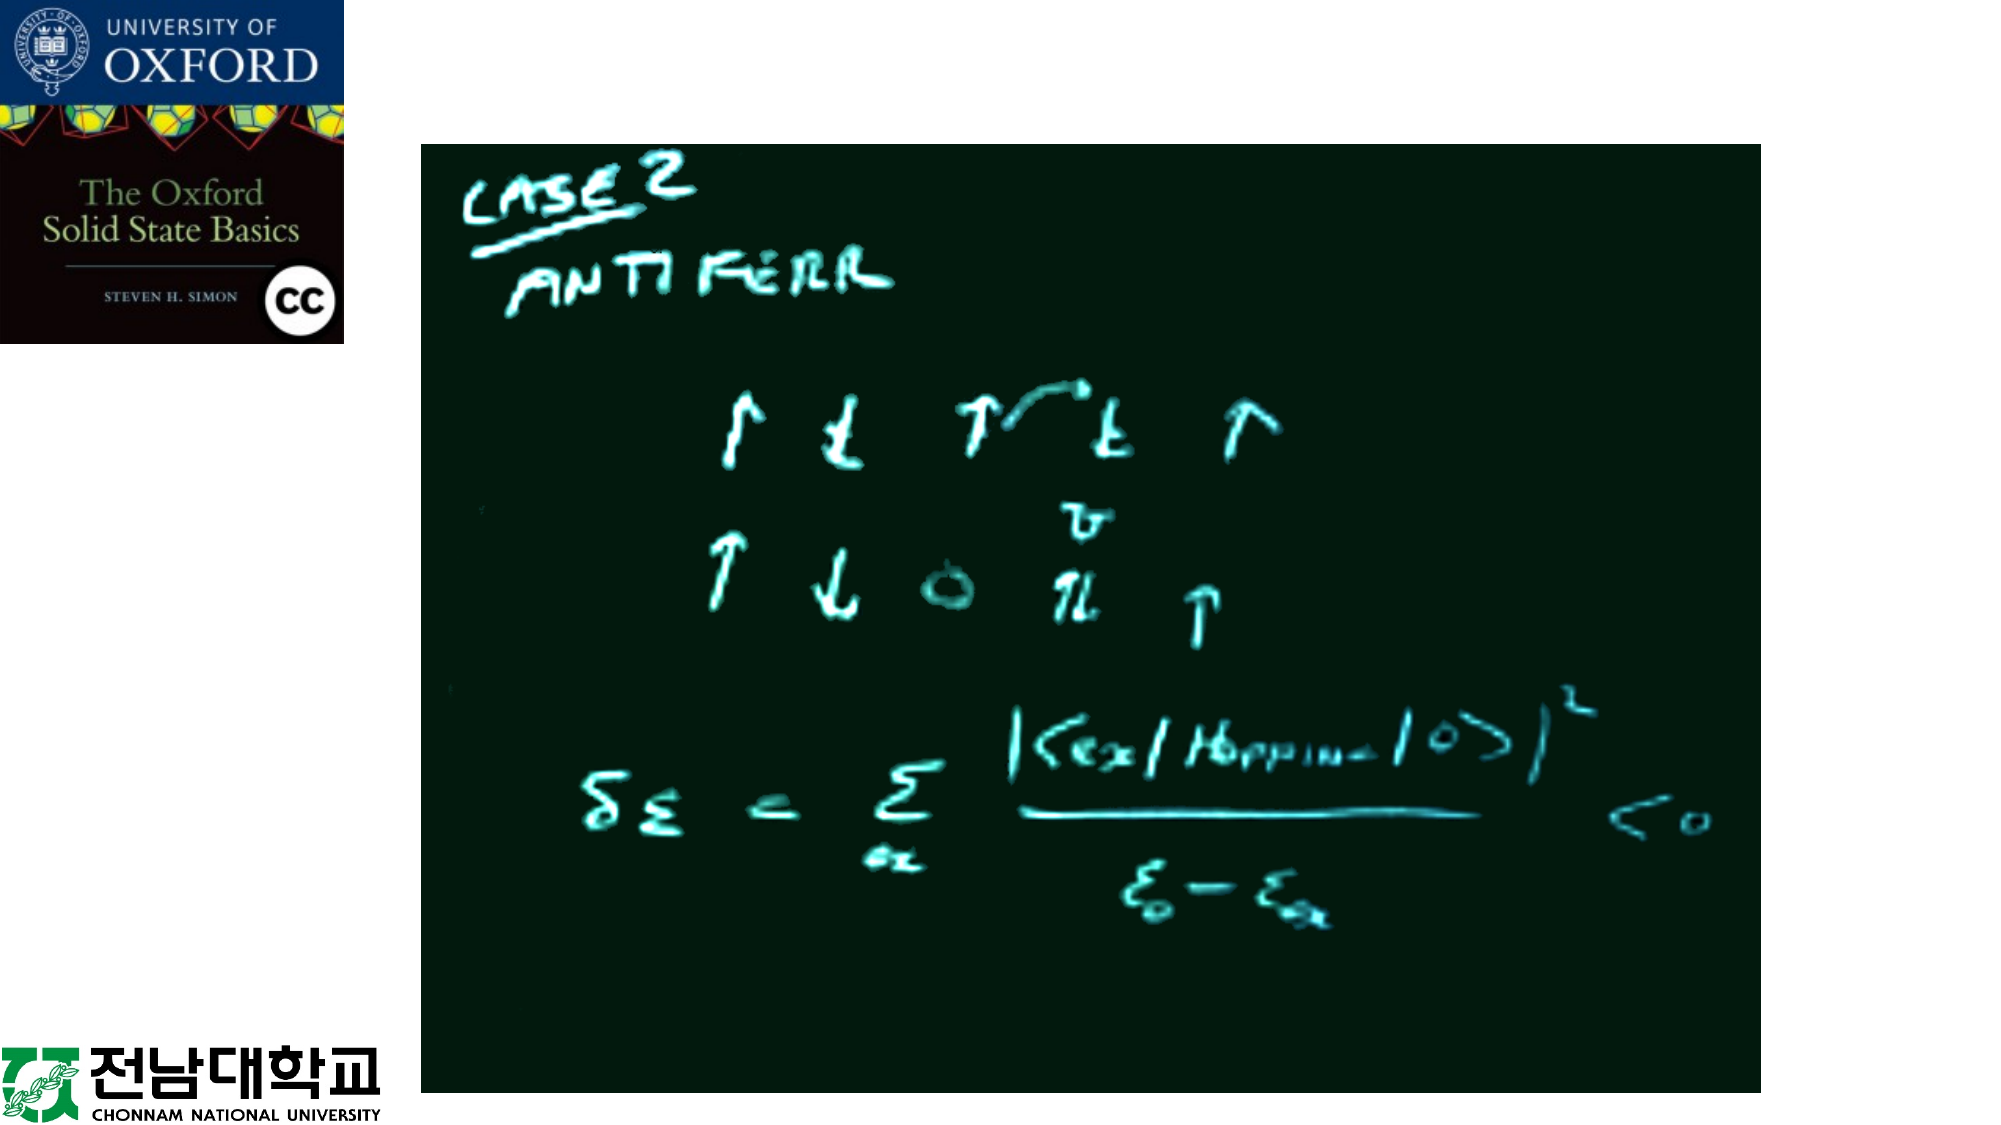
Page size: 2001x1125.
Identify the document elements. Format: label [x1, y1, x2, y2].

picture [421, 144, 1761, 1093]
picture [2, 1045, 381, 1123]
picture [0, 0, 344, 344]
